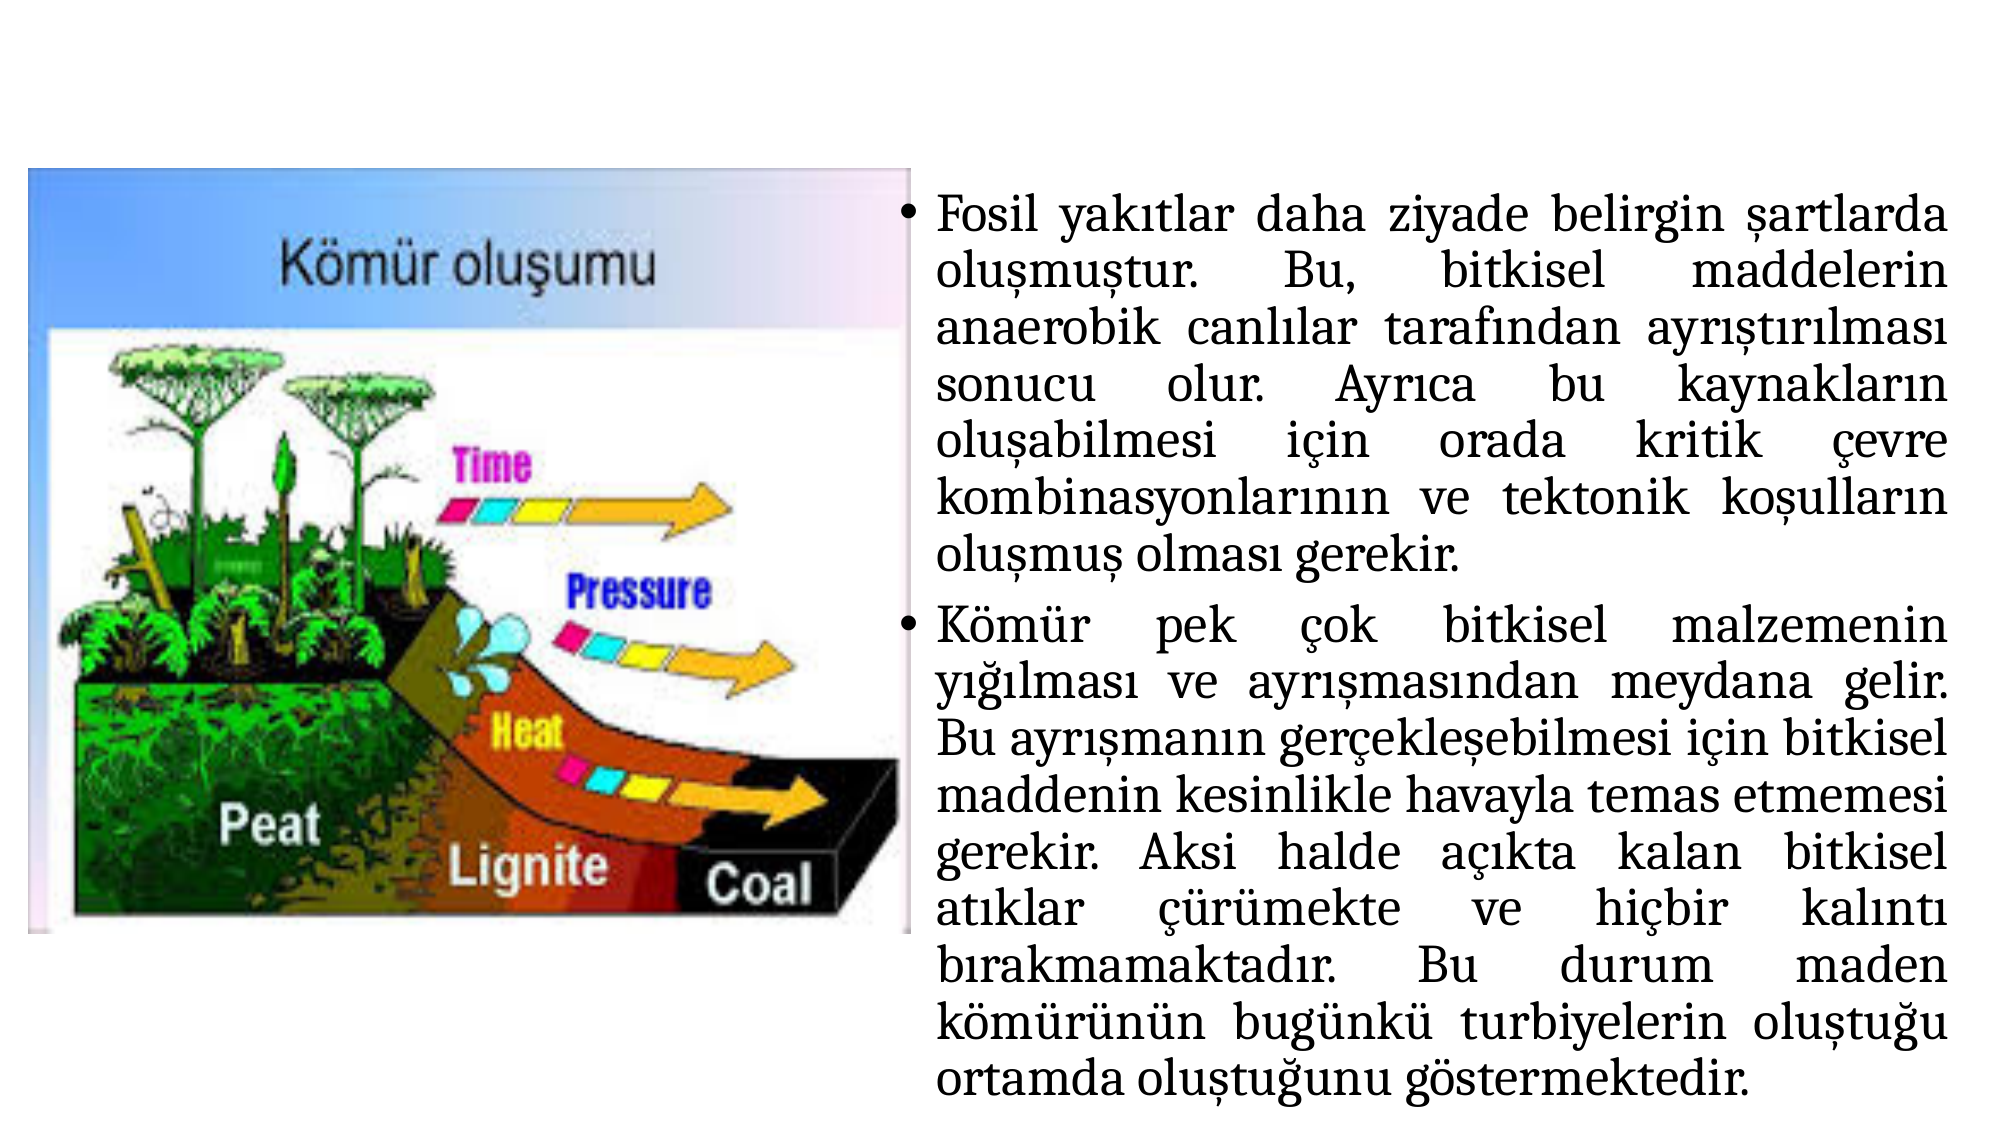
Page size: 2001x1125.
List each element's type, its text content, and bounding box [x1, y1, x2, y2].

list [28, 168, 911, 934]
list Fosil yakıtlar daha ziyade belirgin şartlarda oluşmuştur. Bu, bitkisel maddelerin anaerobik canlılar tarafından ayrıştırılması sonucu olur. Ayrıca bu kaynakların oluşabilmesi için orada kritik çevre kombinasyonlarının ve tektonik koşulların oluşmuş olması gerekir. Kömür pek çok bitkisel malzemenin yığılması ve ayrışmasından meydana gelir. Bu ayrışmanın gerçekleşebilmesi için bitkisel maddenin kesinlikle havayla temas etmemesi gerekir. Aksi halde açıkta kalan bitkisel atıklar çürümekte ve hiçbir kalıntı bırakmamaktadır. Bu durum maden kömürünün bugünkü turbiyelerin oluştuğu ortamda oluştuğunu göstermektedir. [884, 123, 1966, 1122]
